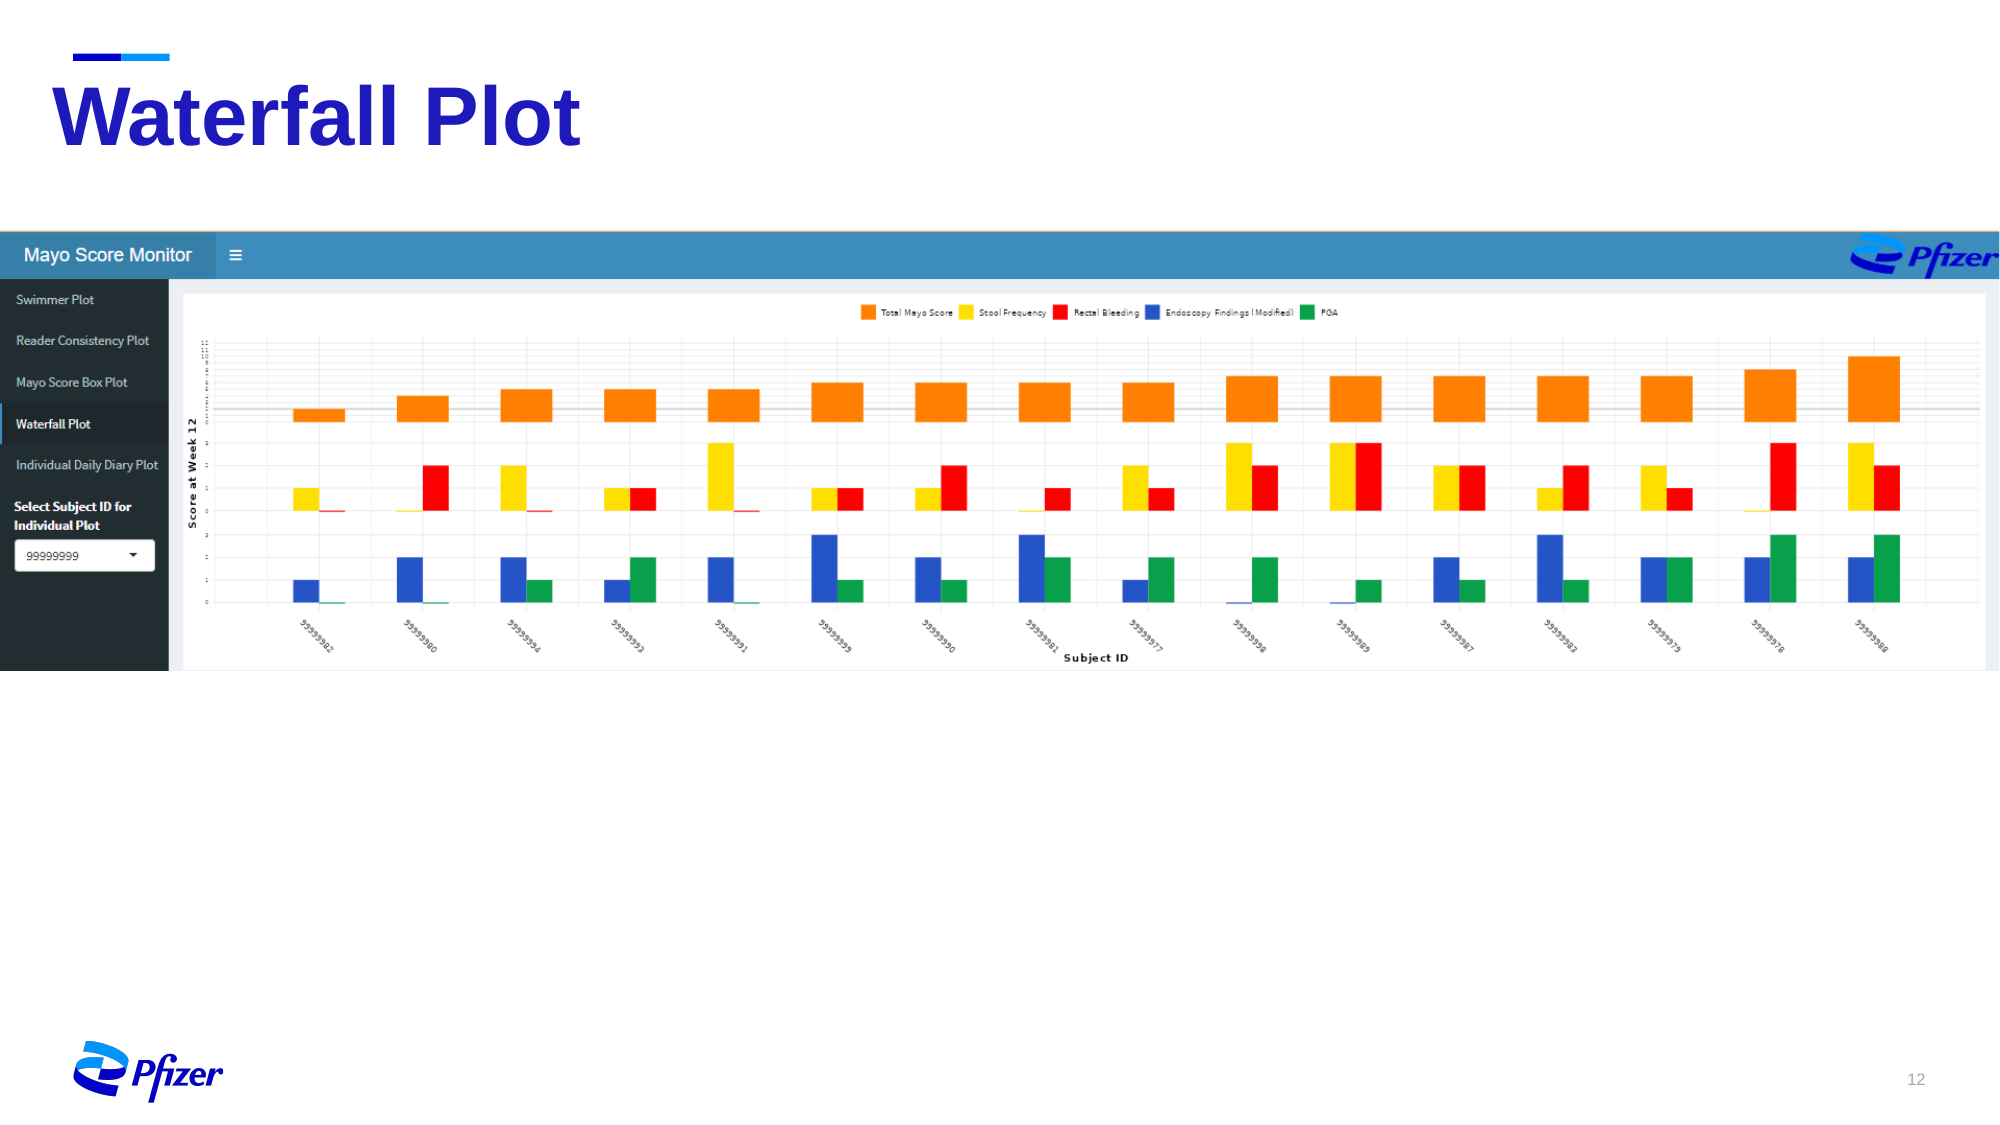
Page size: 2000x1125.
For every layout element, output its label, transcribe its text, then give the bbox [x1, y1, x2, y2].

picture [0, 230, 2000, 671]
title Waterfall Plot [52, 70, 1936, 170]
